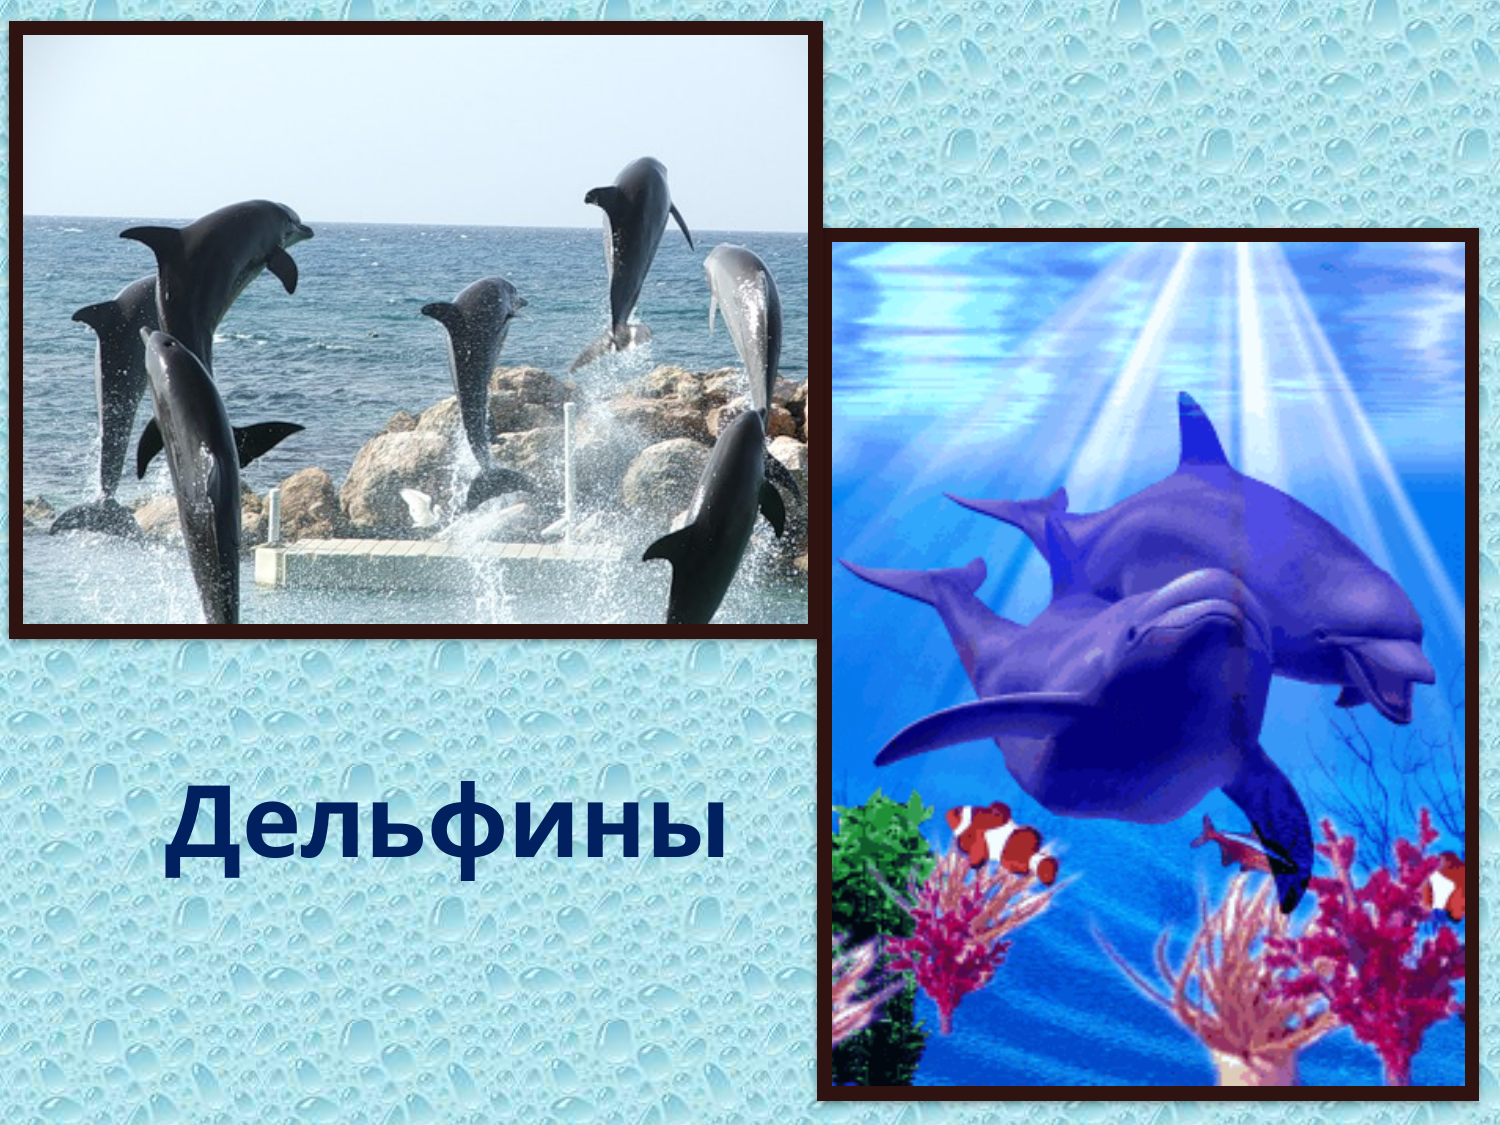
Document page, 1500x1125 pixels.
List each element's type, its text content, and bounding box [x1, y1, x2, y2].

text_box Дельфины [128, 750, 797, 885]
picture [0, 0, 1500, 1125]
